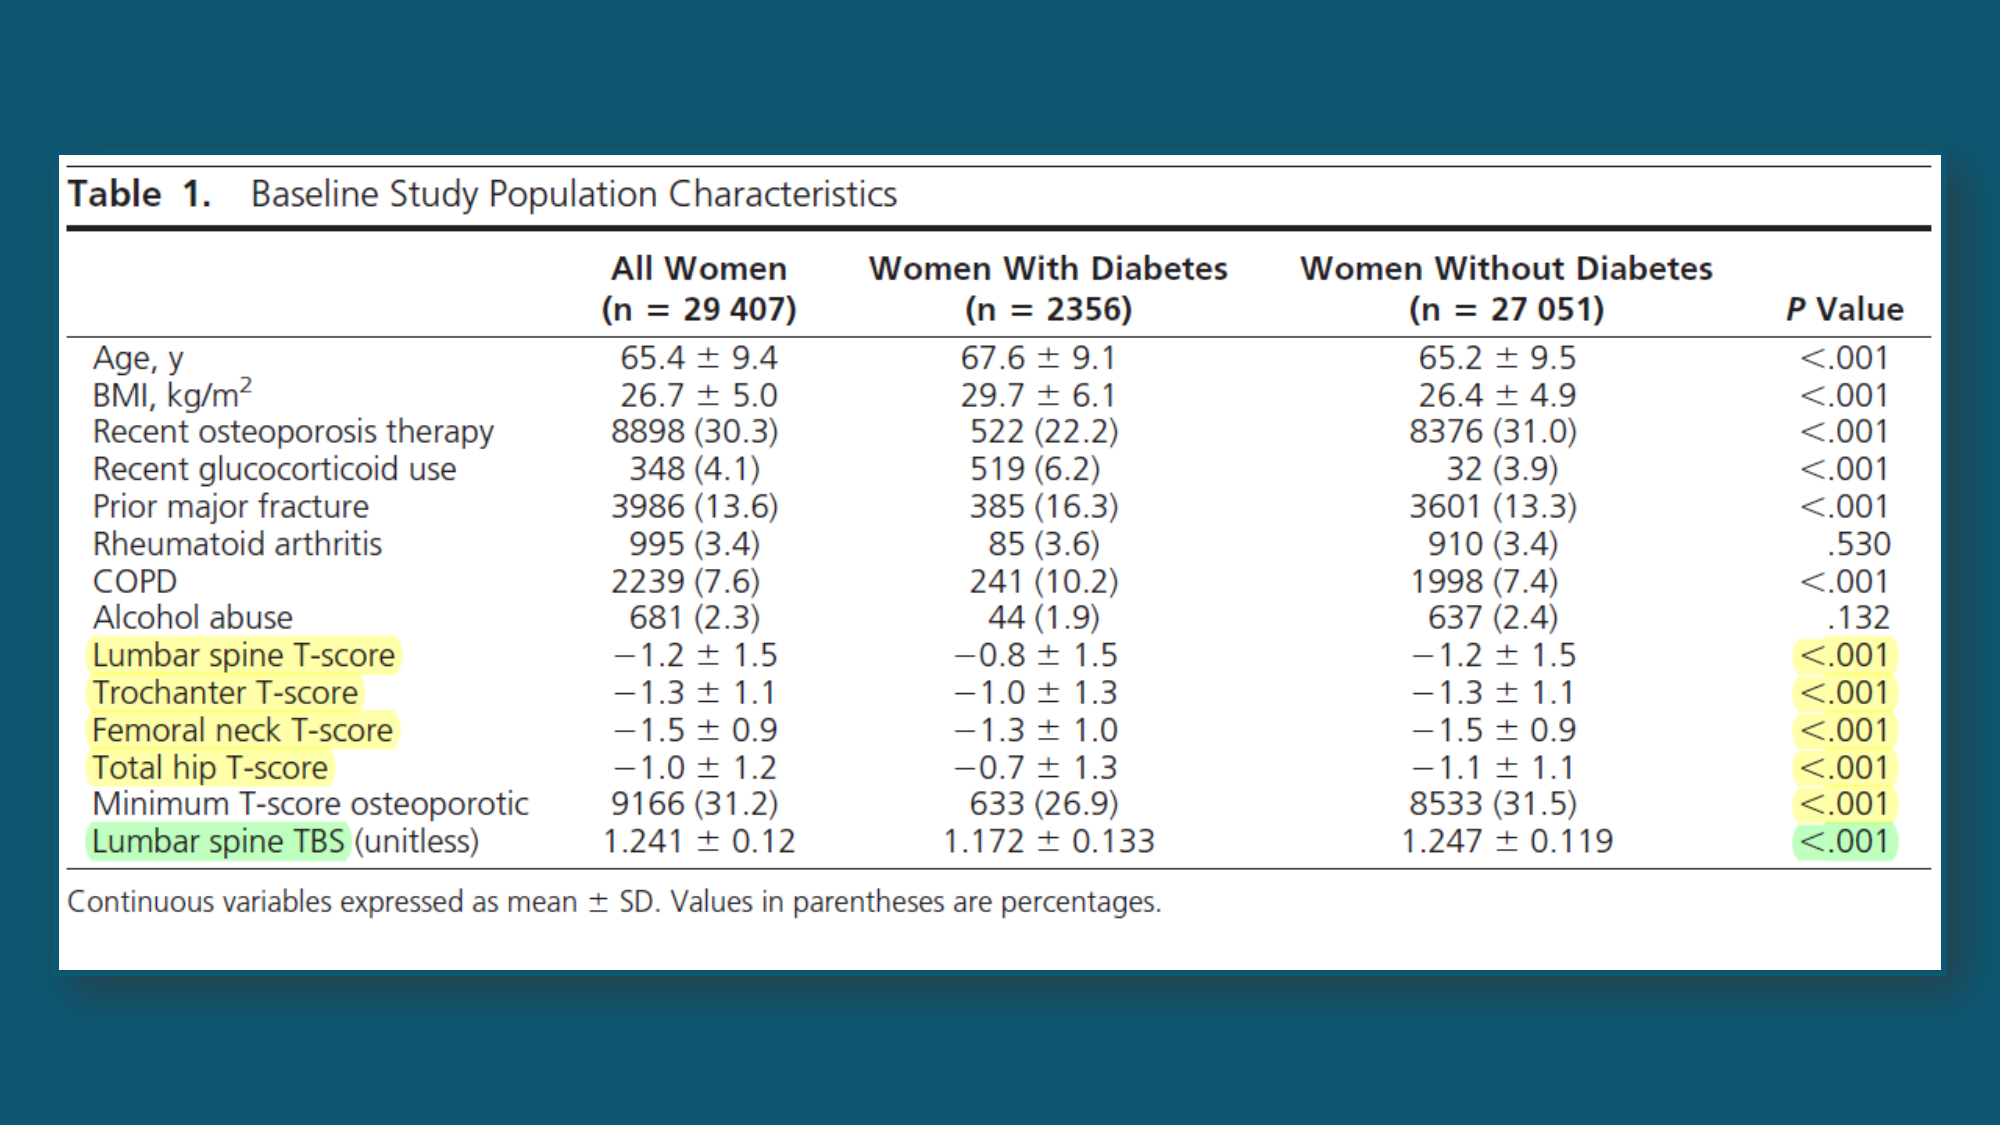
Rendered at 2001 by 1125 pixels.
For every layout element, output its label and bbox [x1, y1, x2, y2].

picture [59, 155, 1941, 970]
